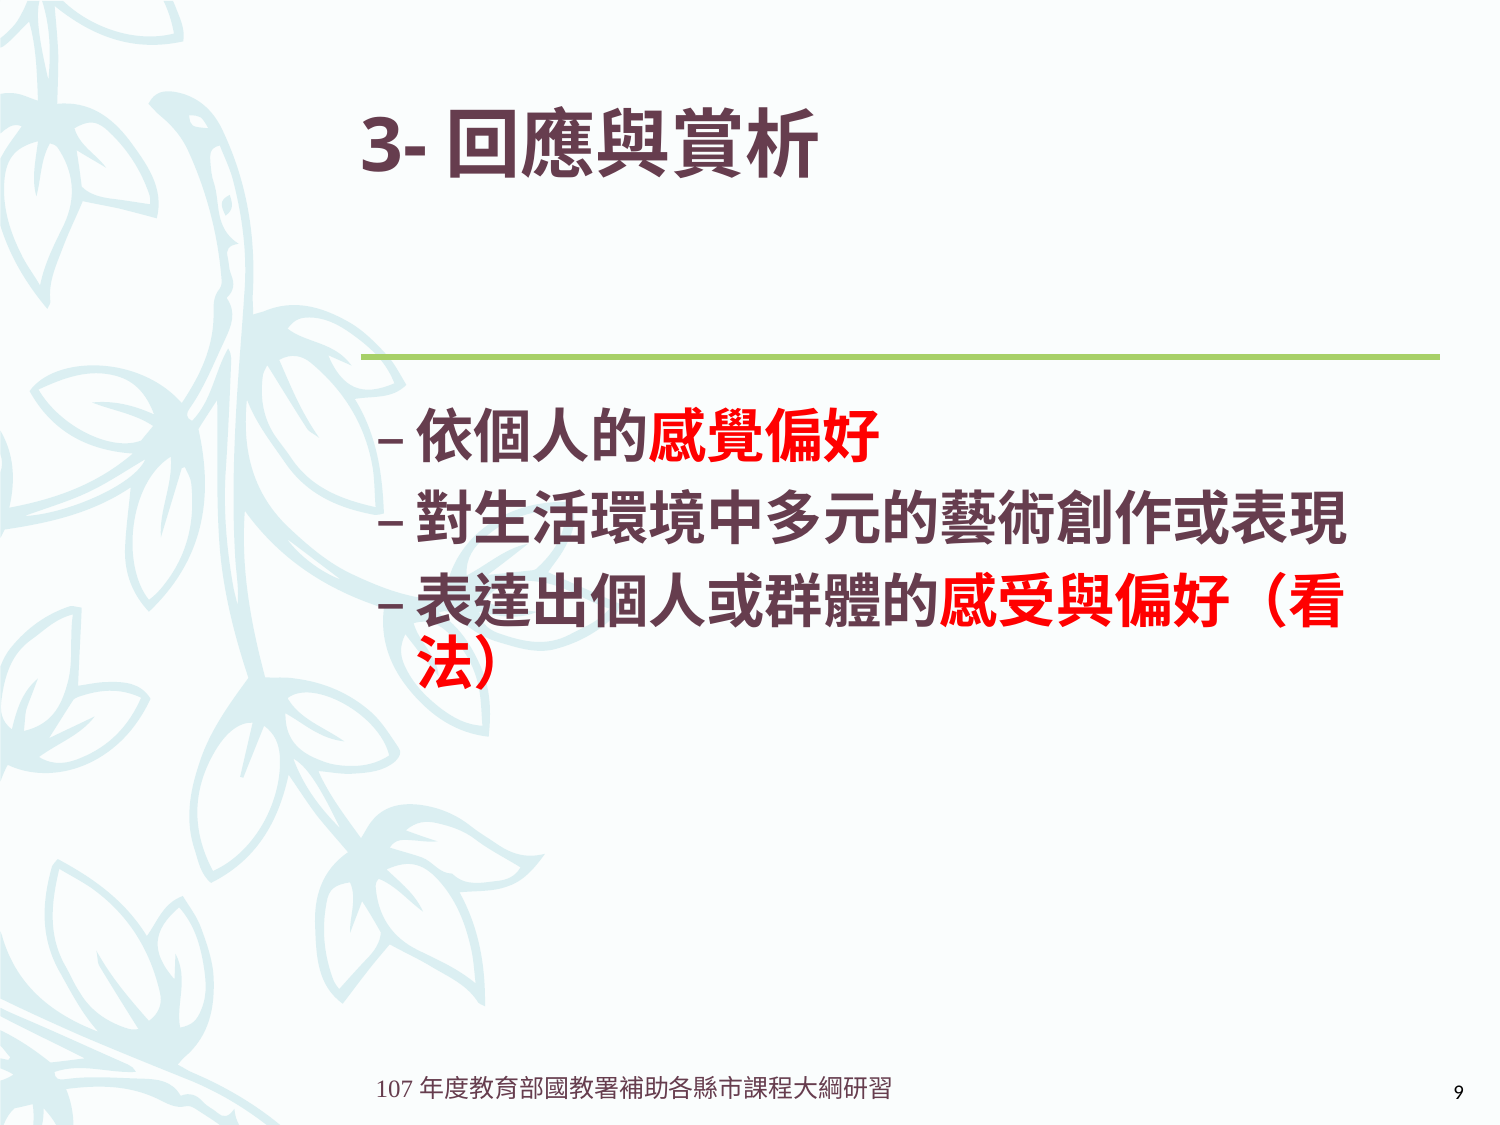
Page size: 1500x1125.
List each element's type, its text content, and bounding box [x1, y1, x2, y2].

text_box 9 [1352, 1051, 1479, 1112]
title 3-回應與賞析 [345, 93, 1440, 350]
text_box 107年度教育部國教署補助各縣市課程大綱研習 [360, 1065, 1059, 1125]
list 依個人的感覺偏好 對生活環境中多元的藝術創作或表現 表達出個人或群體的感受與偏好（看法） [360, 399, 1440, 999]
